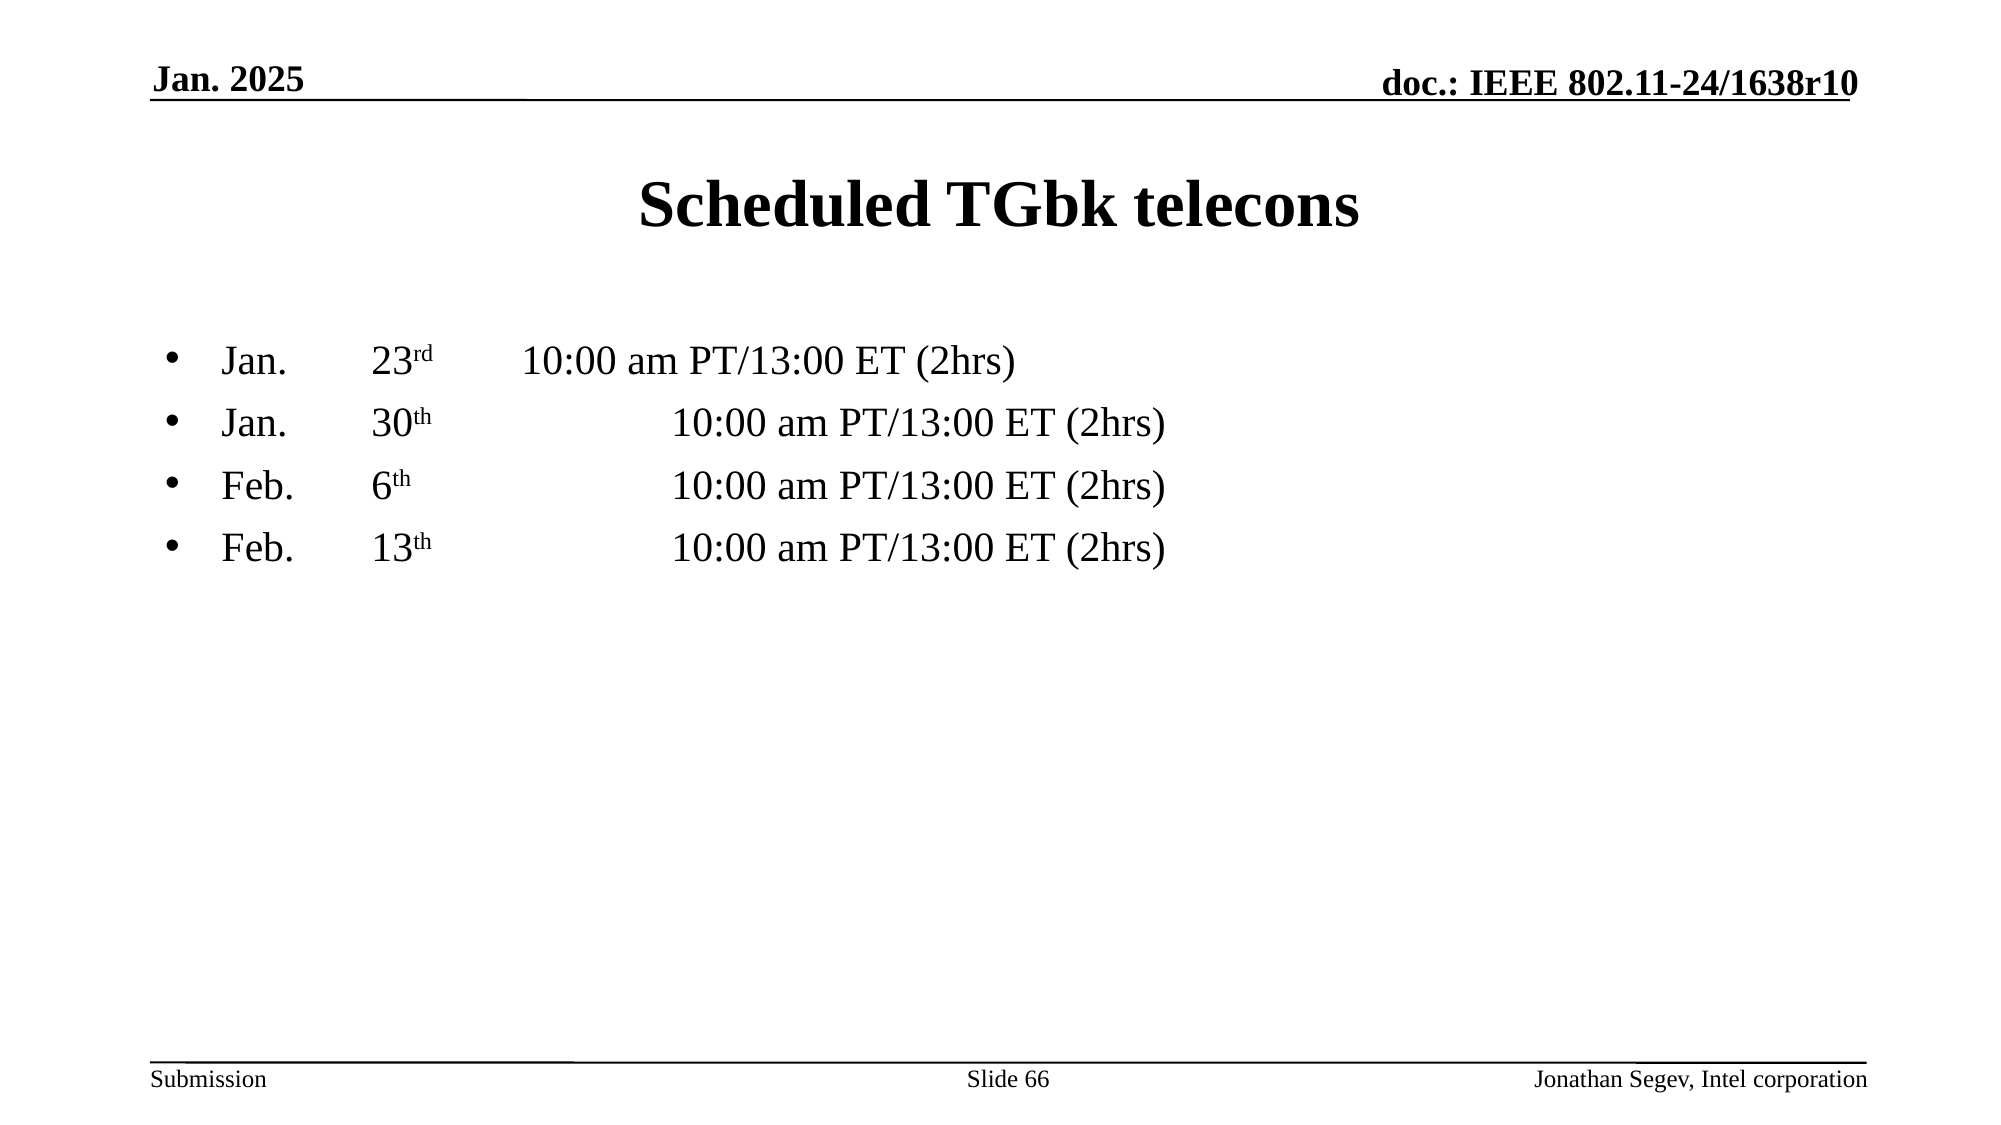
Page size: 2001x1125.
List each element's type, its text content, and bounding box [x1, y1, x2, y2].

slide_number Slide 66 [950, 1061, 1067, 1123]
list Jan. 23rd 10:00 am PT/13:00 ET (2hrs) Jan. 30th 10:00 am PT/13:00 ET (2hrs) Feb. 6th 10:00 am PT/13:00 ET (2hrs) Feb. 13th 10:00 am PT/13:00 ET (2hrs) [149, 324, 1850, 1000]
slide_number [152, 54, 563, 100]
title Scheduled TGbk telecons [149, 112, 1850, 288]
footer Jonathan Segev, Intel corporation [1171, 1061, 1869, 1093]
